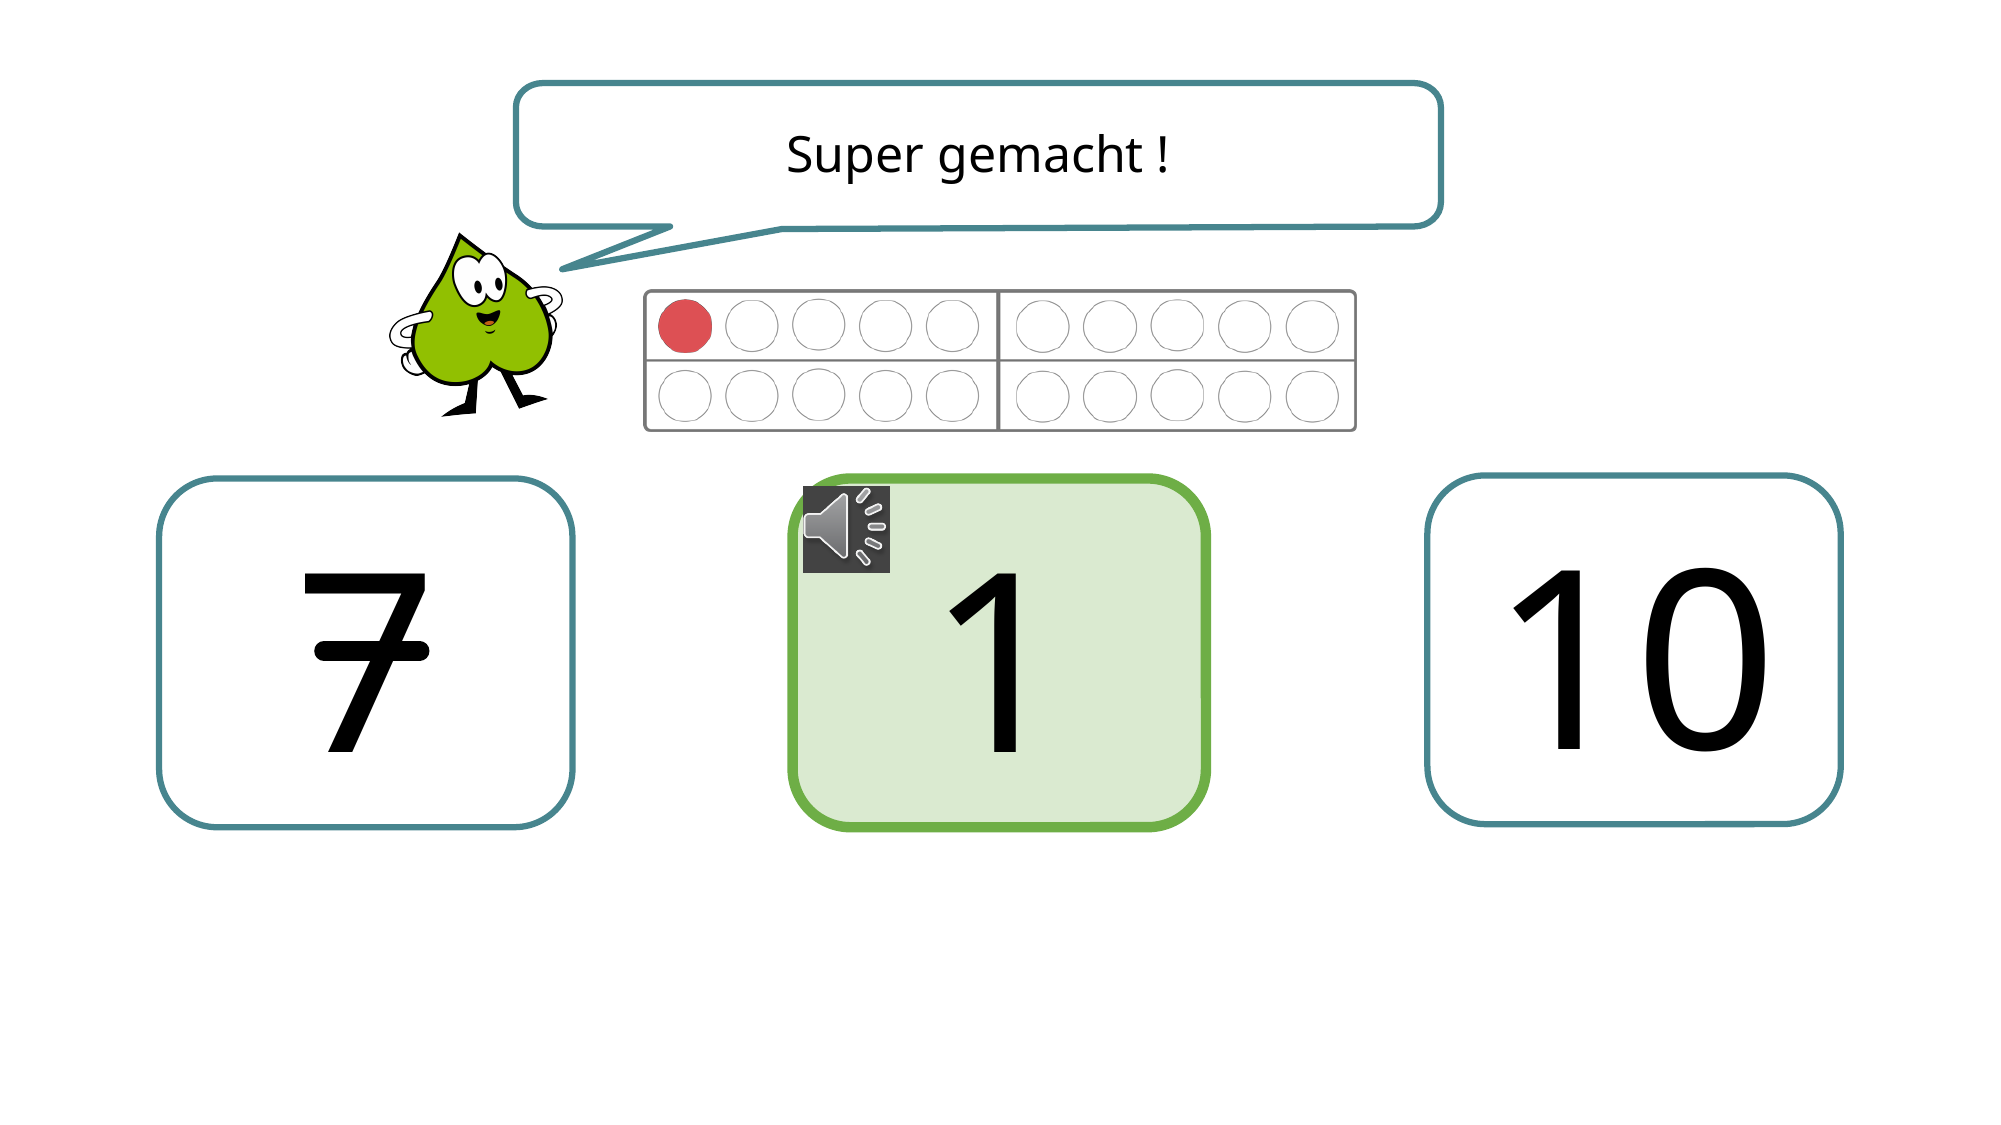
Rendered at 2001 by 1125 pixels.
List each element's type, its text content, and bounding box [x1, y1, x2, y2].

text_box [643, 289, 1357, 432]
text_box 7 [158, 477, 574, 829]
text_box Super gemacht ! [515, 83, 1441, 270]
picture [802, 484, 891, 574]
text_box 10 [1427, 475, 1841, 825]
picture [389, 232, 563, 417]
text_box 1 [792, 478, 1206, 828]
